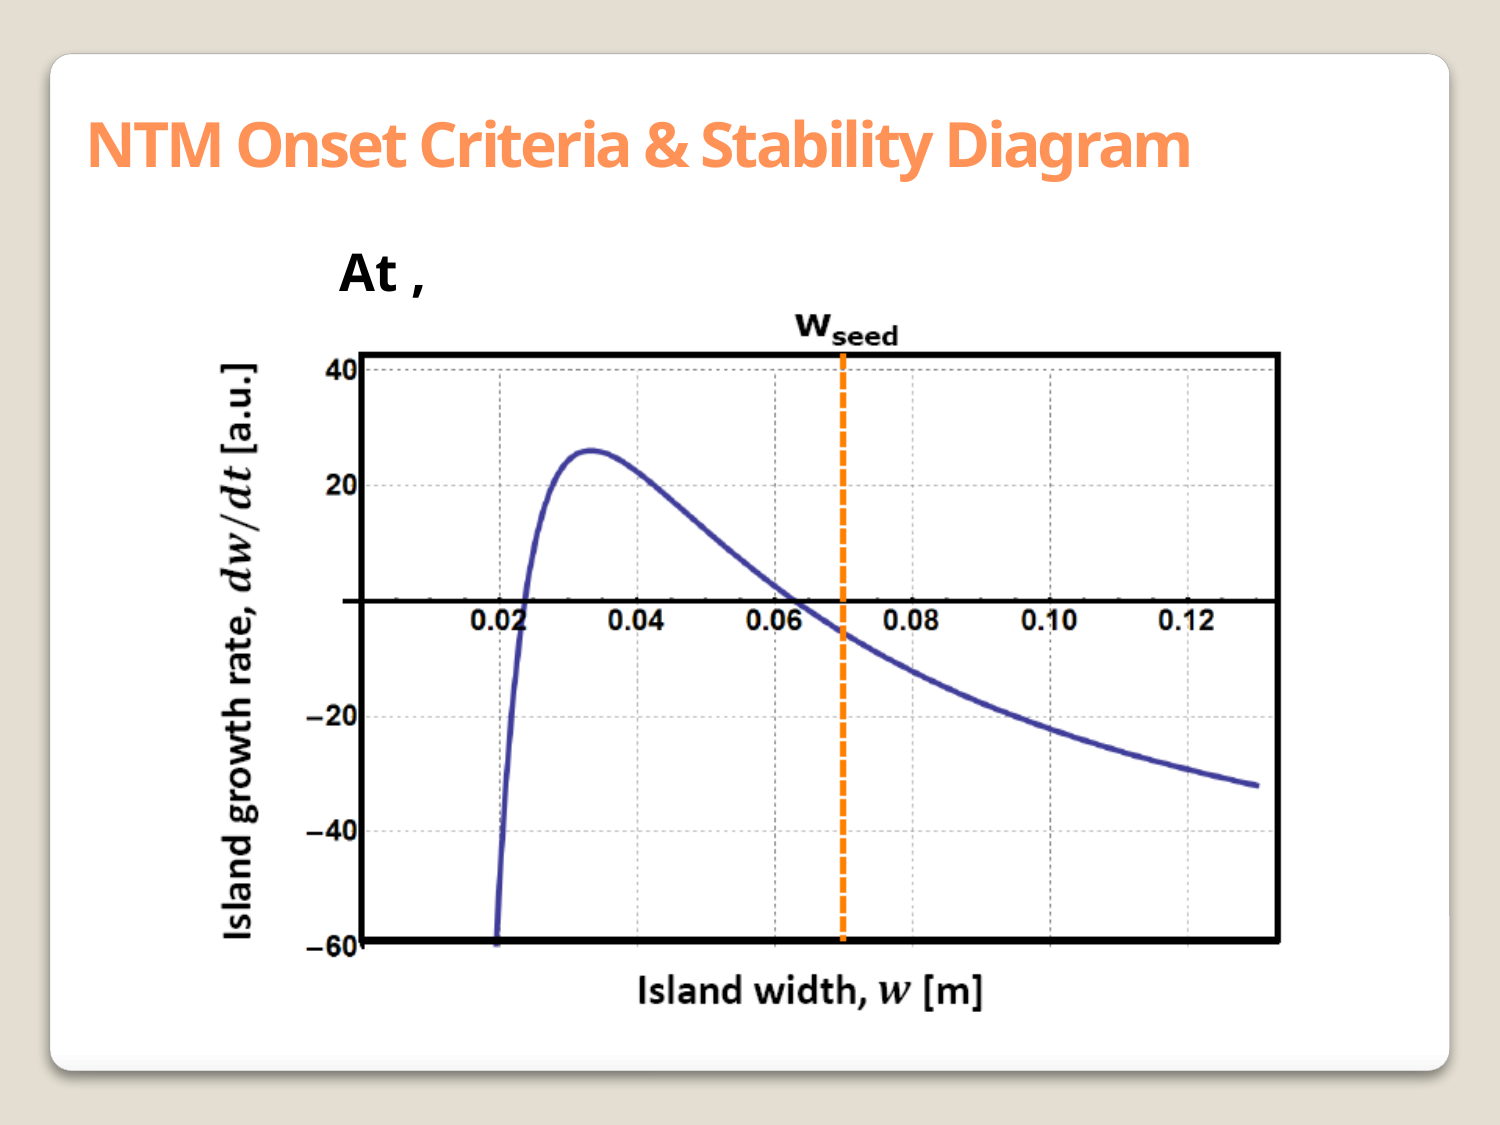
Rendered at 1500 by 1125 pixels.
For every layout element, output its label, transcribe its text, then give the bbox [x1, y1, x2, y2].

text_box NTM Onset Criteria & Stability Diagram [71, 0, 1421, 188]
picture [170, 302, 1350, 1038]
